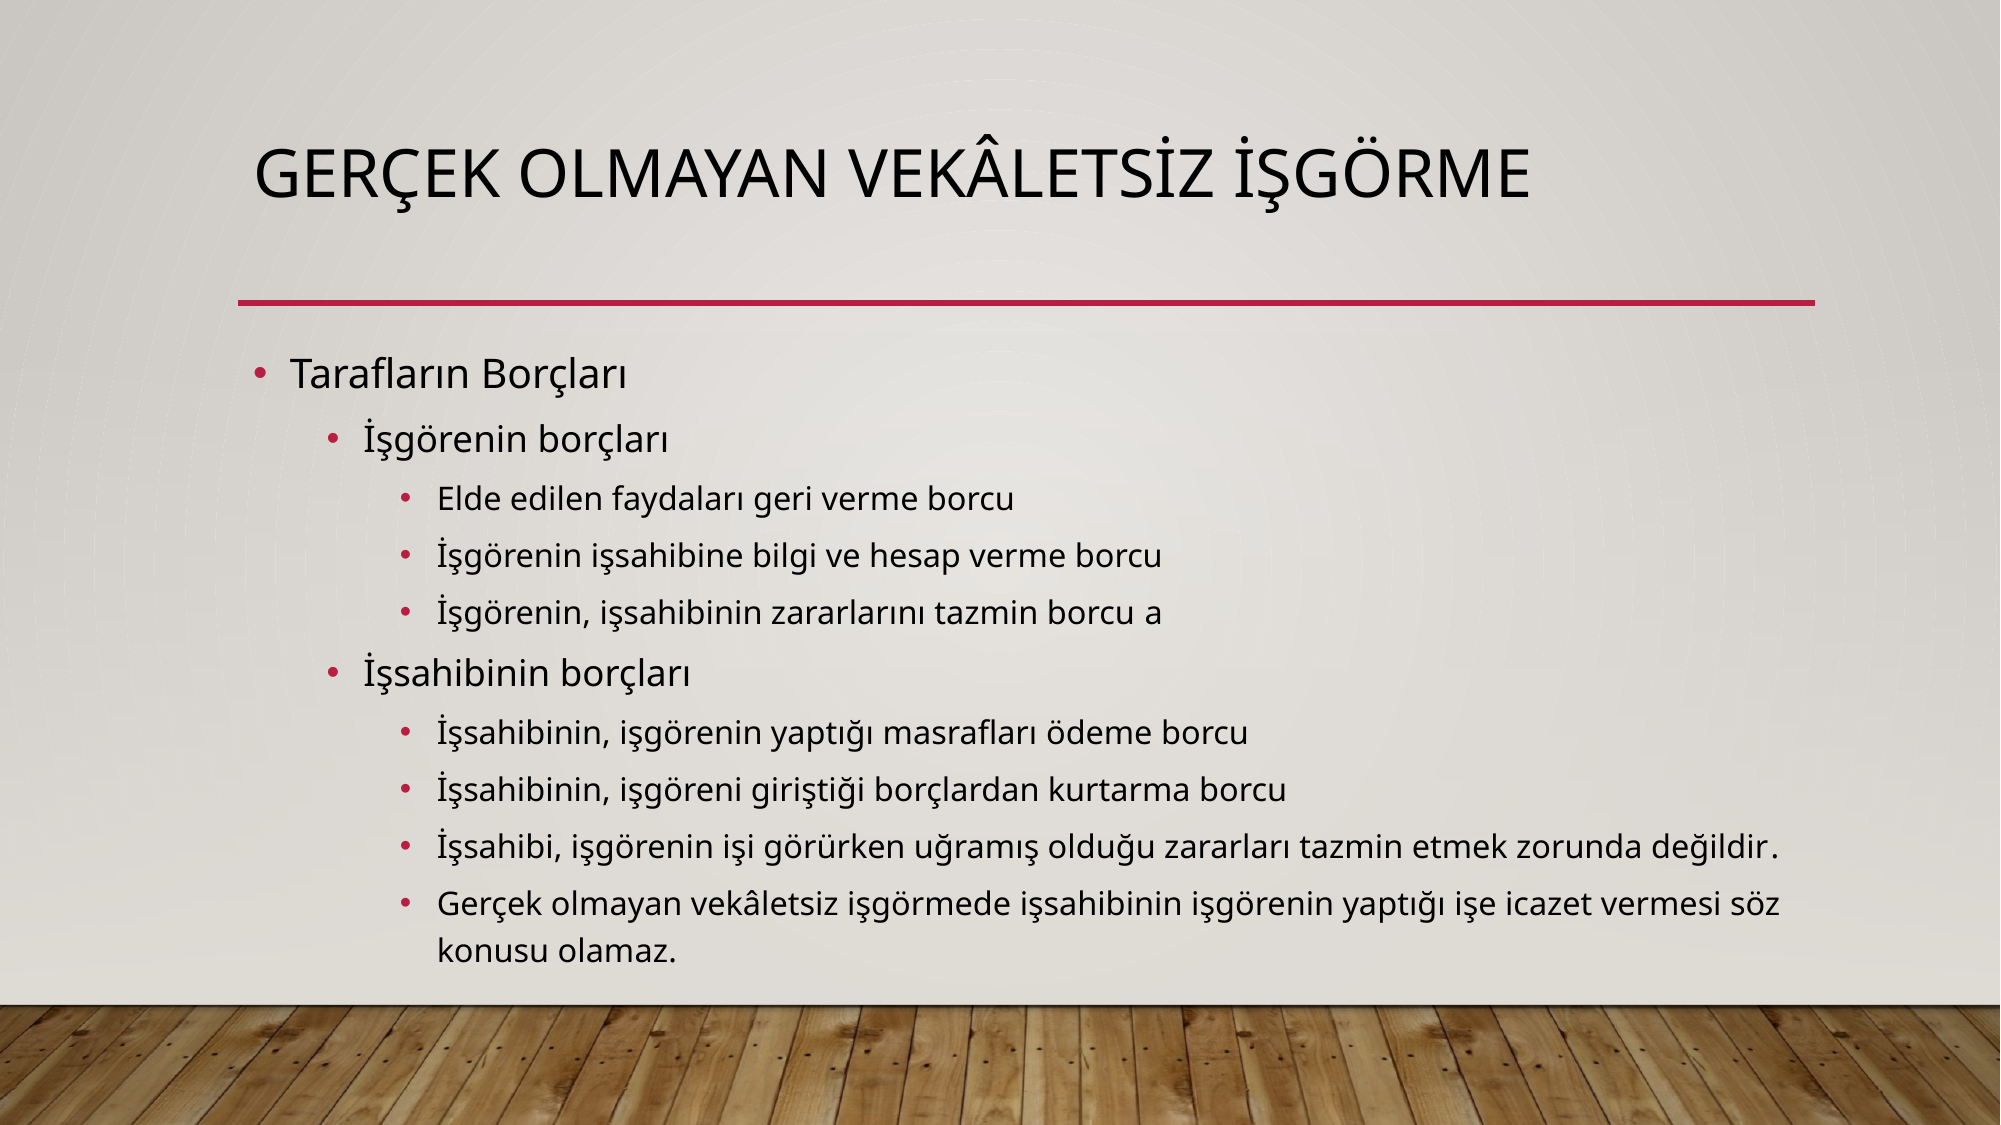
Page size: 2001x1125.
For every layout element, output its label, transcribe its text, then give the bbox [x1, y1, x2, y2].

picture [0, 1005, 2000, 1125]
list Tarafların Borçları İşgörenin borçları Elde edilen faydaları geri verme borcu İşgörenin işsahibine bilgi ve hesap verme borcu İşgörenin, işsahibinin zararlarını tazmin borcu a İşsahibinin borçları İşsahibinin, işgörenin yaptığı masrafları ödeme borcu İşsahibinin, işgöreni giriştiği borçlardan kurtarma borcu İşsahibi, işgörenin işi görürken uğramış olduğu zararları tazmin etmek zorunda değildir. Gerçek olmayan vekâletsiz işgörmede işsahibinin işgörenin yaptığı işe icazet vermesi söz konusu olamaz. [238, 330, 1814, 997]
title Gerçek olmayan vekâletsiz işgörme [238, 131, 1814, 305]
